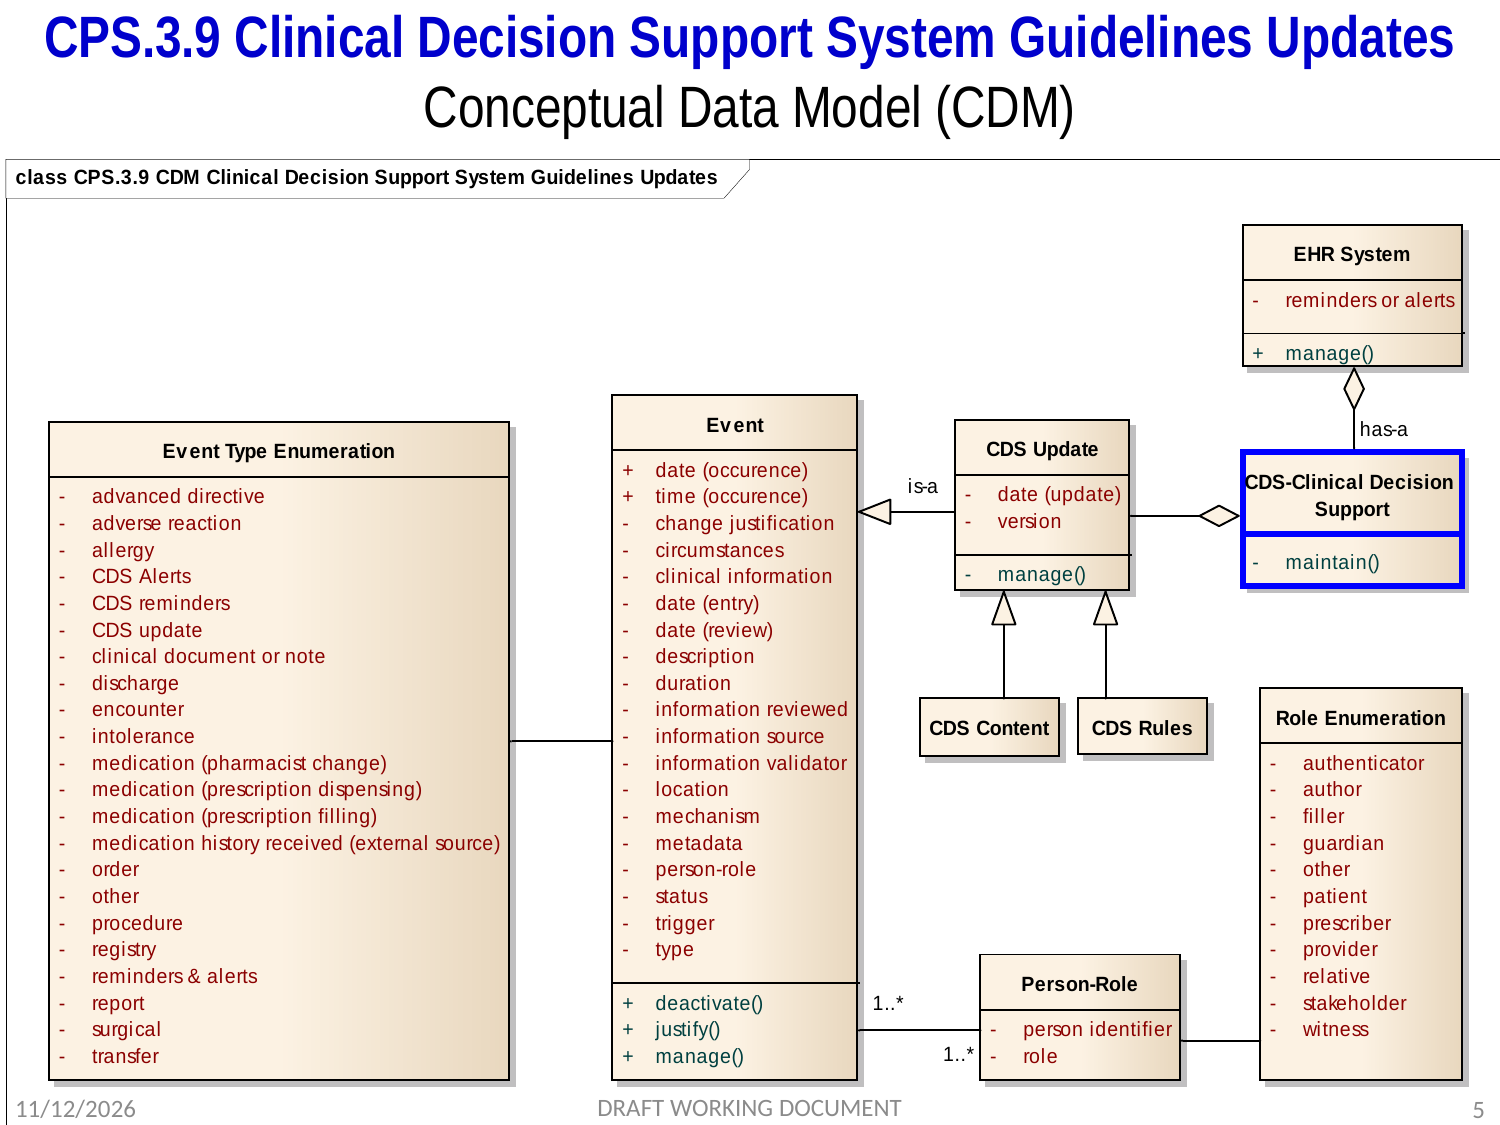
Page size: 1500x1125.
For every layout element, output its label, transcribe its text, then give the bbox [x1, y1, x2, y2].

picture [0, 152, 1500, 1125]
title CPS.3.9 Clinical Decision Support System Guidelines Updates Conceptual Data Model (CDM) [0, 0, 1500, 138]
